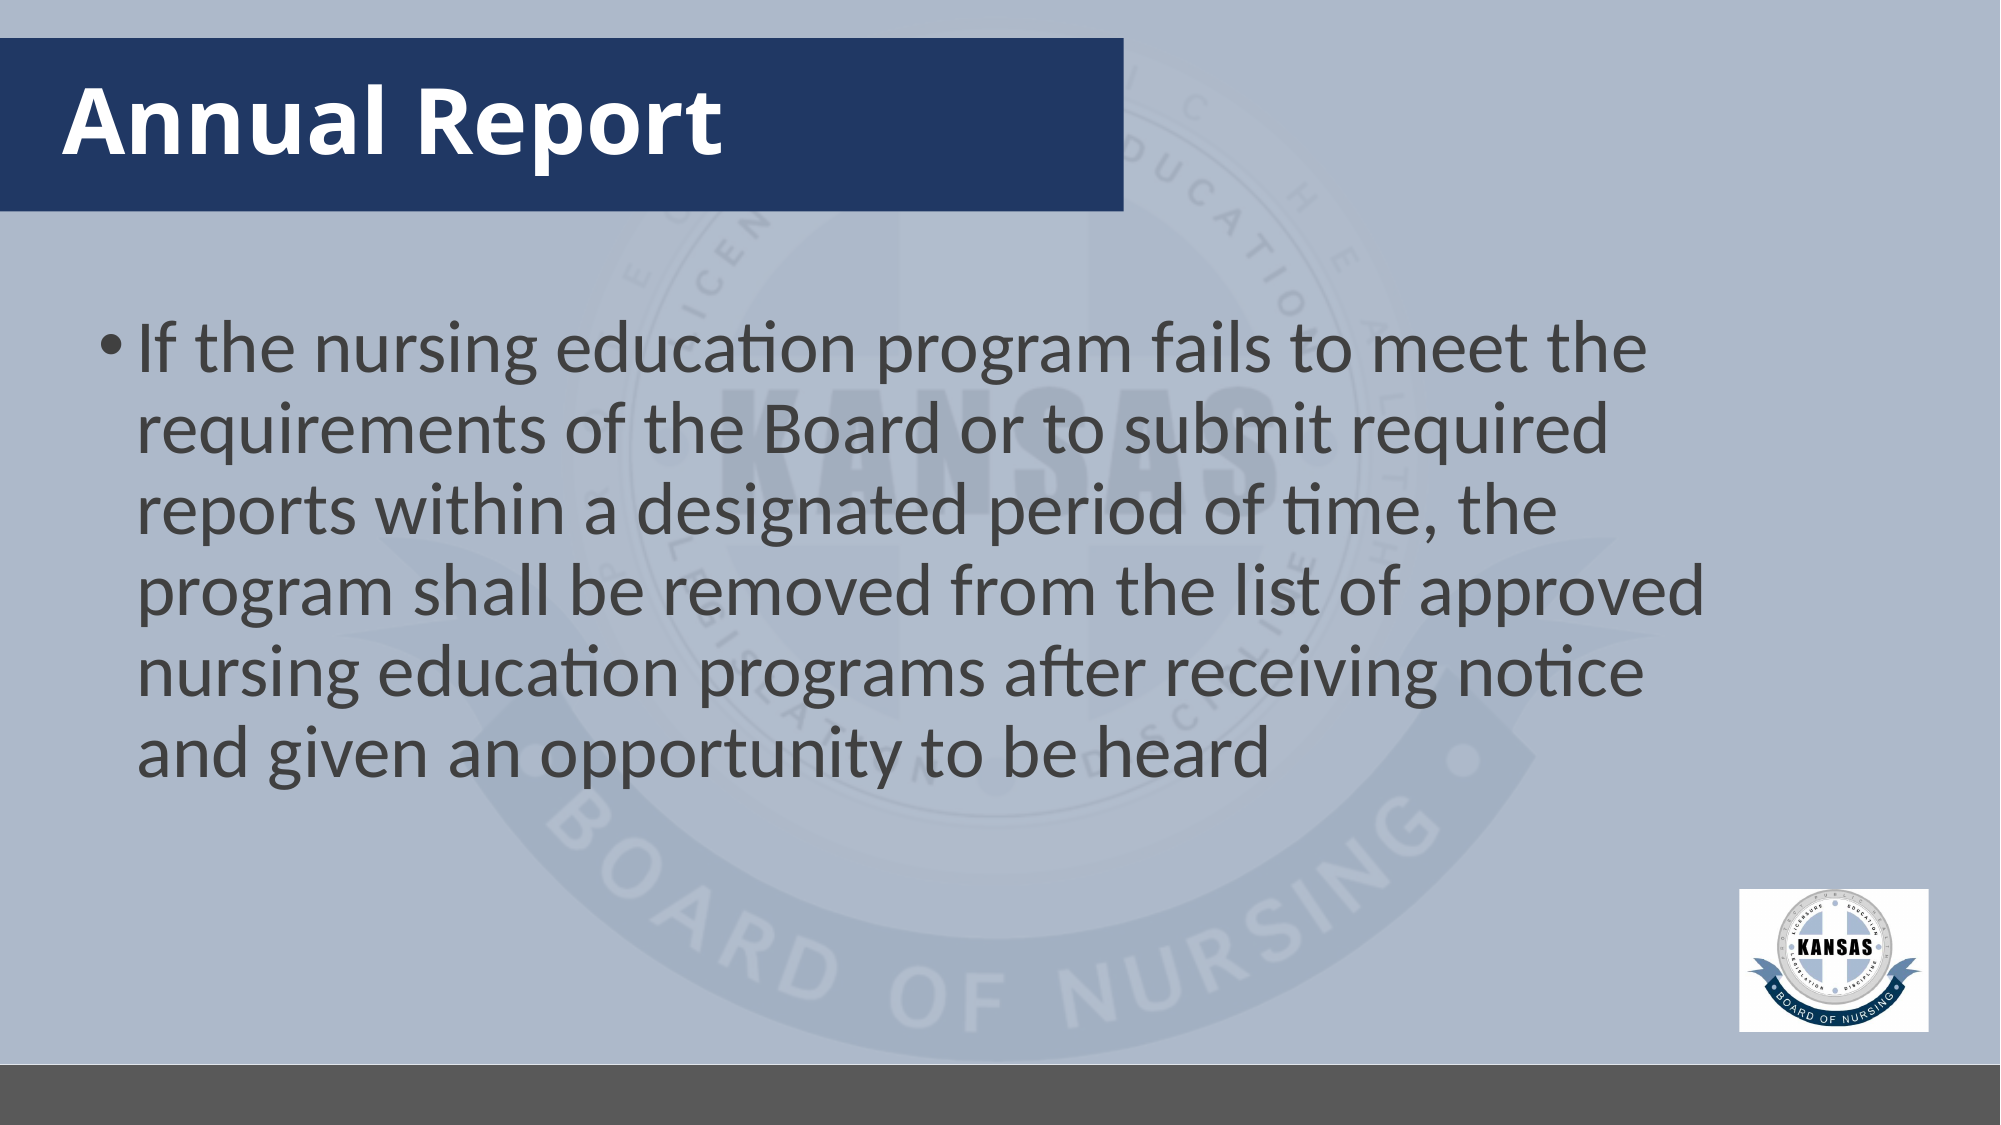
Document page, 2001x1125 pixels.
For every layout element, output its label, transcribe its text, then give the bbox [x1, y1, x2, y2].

title Annual Report [0, 38, 1124, 212]
list If the nursing education program fails to meet the requirements of the Board or to submit required reports within a designated period of time, the program shall be removed from the list of approved nursing education programs after receiving notice and given an opportunity to be heard [83, 299, 1727, 979]
